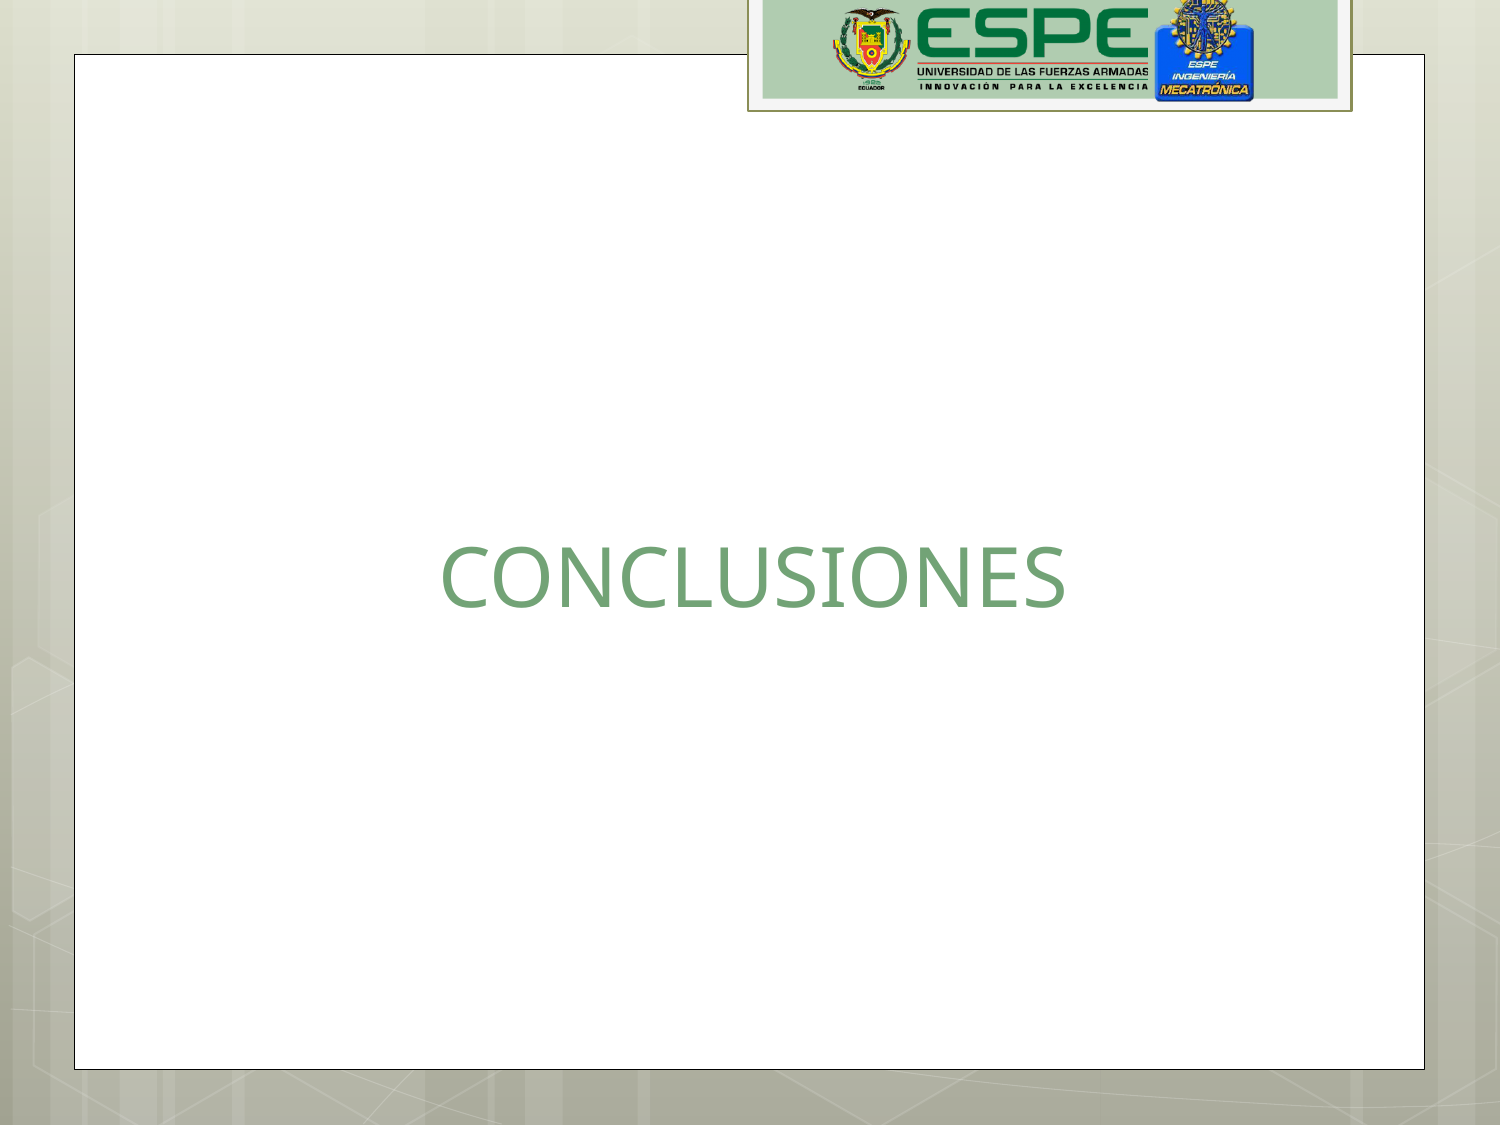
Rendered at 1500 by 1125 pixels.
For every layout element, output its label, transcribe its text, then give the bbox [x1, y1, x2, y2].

text_box CONCLUSIONES [177, 491, 1330, 632]
picture [832, 0, 1259, 102]
